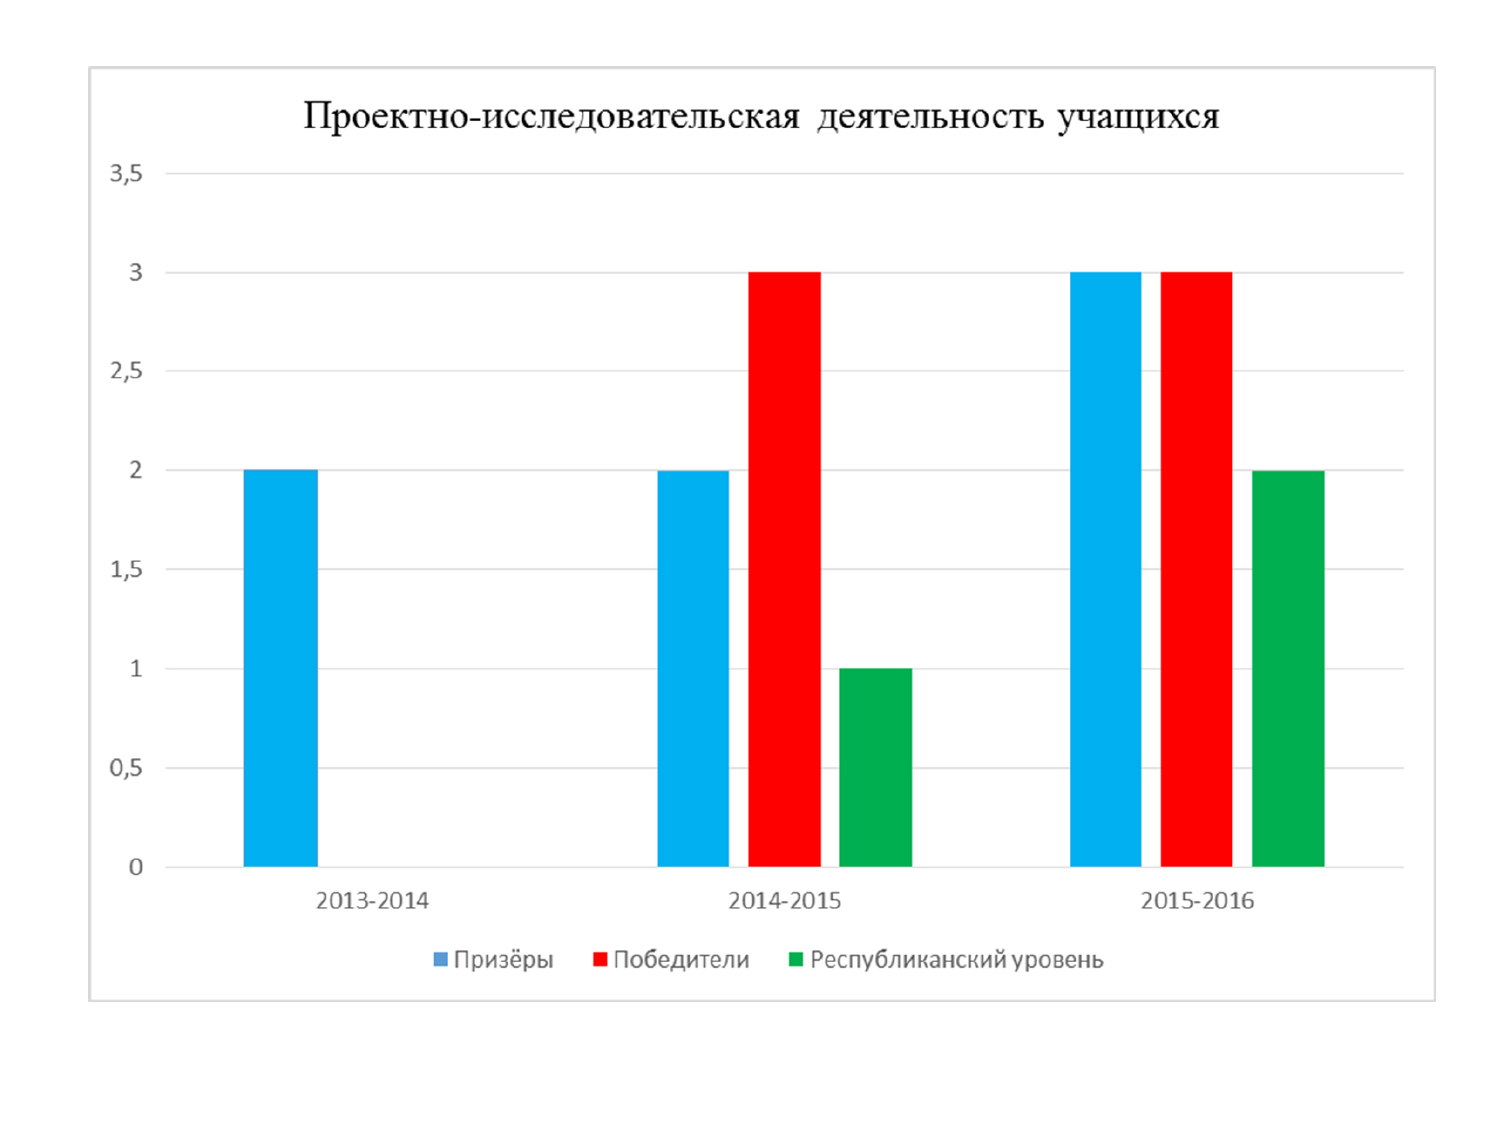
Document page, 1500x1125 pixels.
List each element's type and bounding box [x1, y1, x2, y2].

list [88, 66, 1436, 1002]
